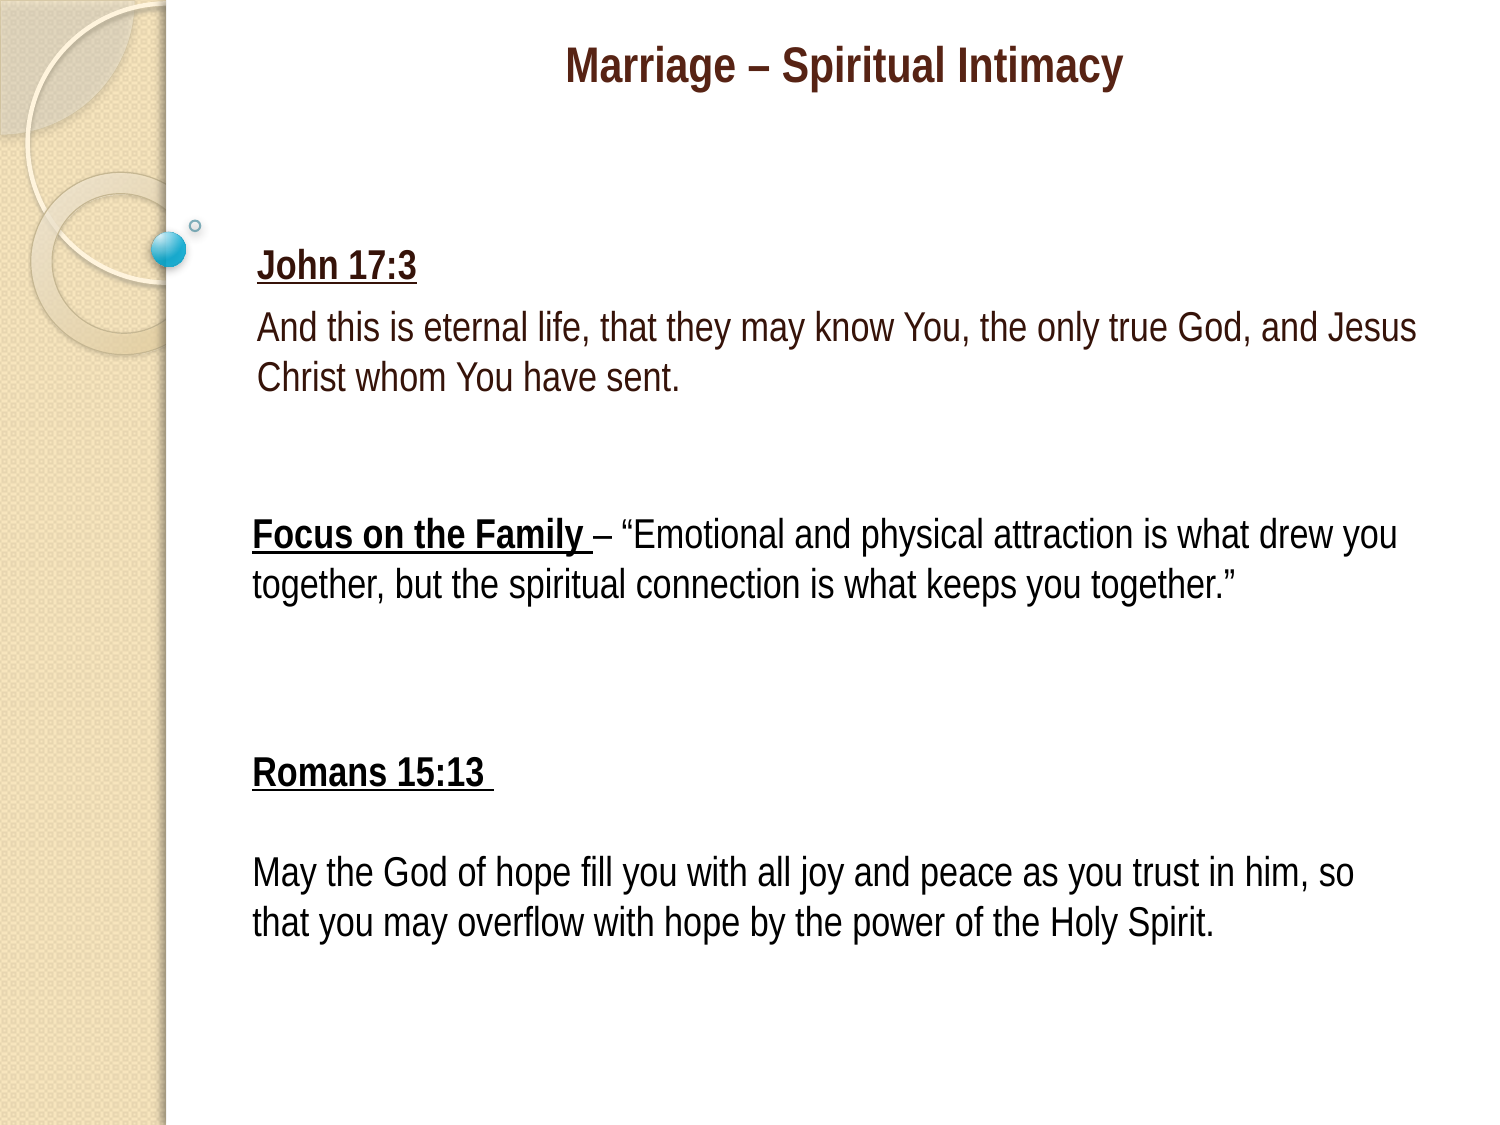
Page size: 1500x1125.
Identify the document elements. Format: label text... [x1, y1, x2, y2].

text_box Focus on the Family – “Emotional and physical attraction is what drew you together, but the spiritual connection is what keeps you together.” [237, 499, 1425, 615]
title Marriage – Spiritual Intimacy [237, 50, 1453, 100]
text_box Romans 15:13 May the God of hope fill you with all joy and peace as you trust in him, so that you may overflow with hope by the power of the Holy Spirit. [237, 737, 1413, 953]
subtitle John 17:3 And this is eternal life, that they may know You, the only true God, and Jesus Christ whom You have sent. [237, 237, 1453, 388]
